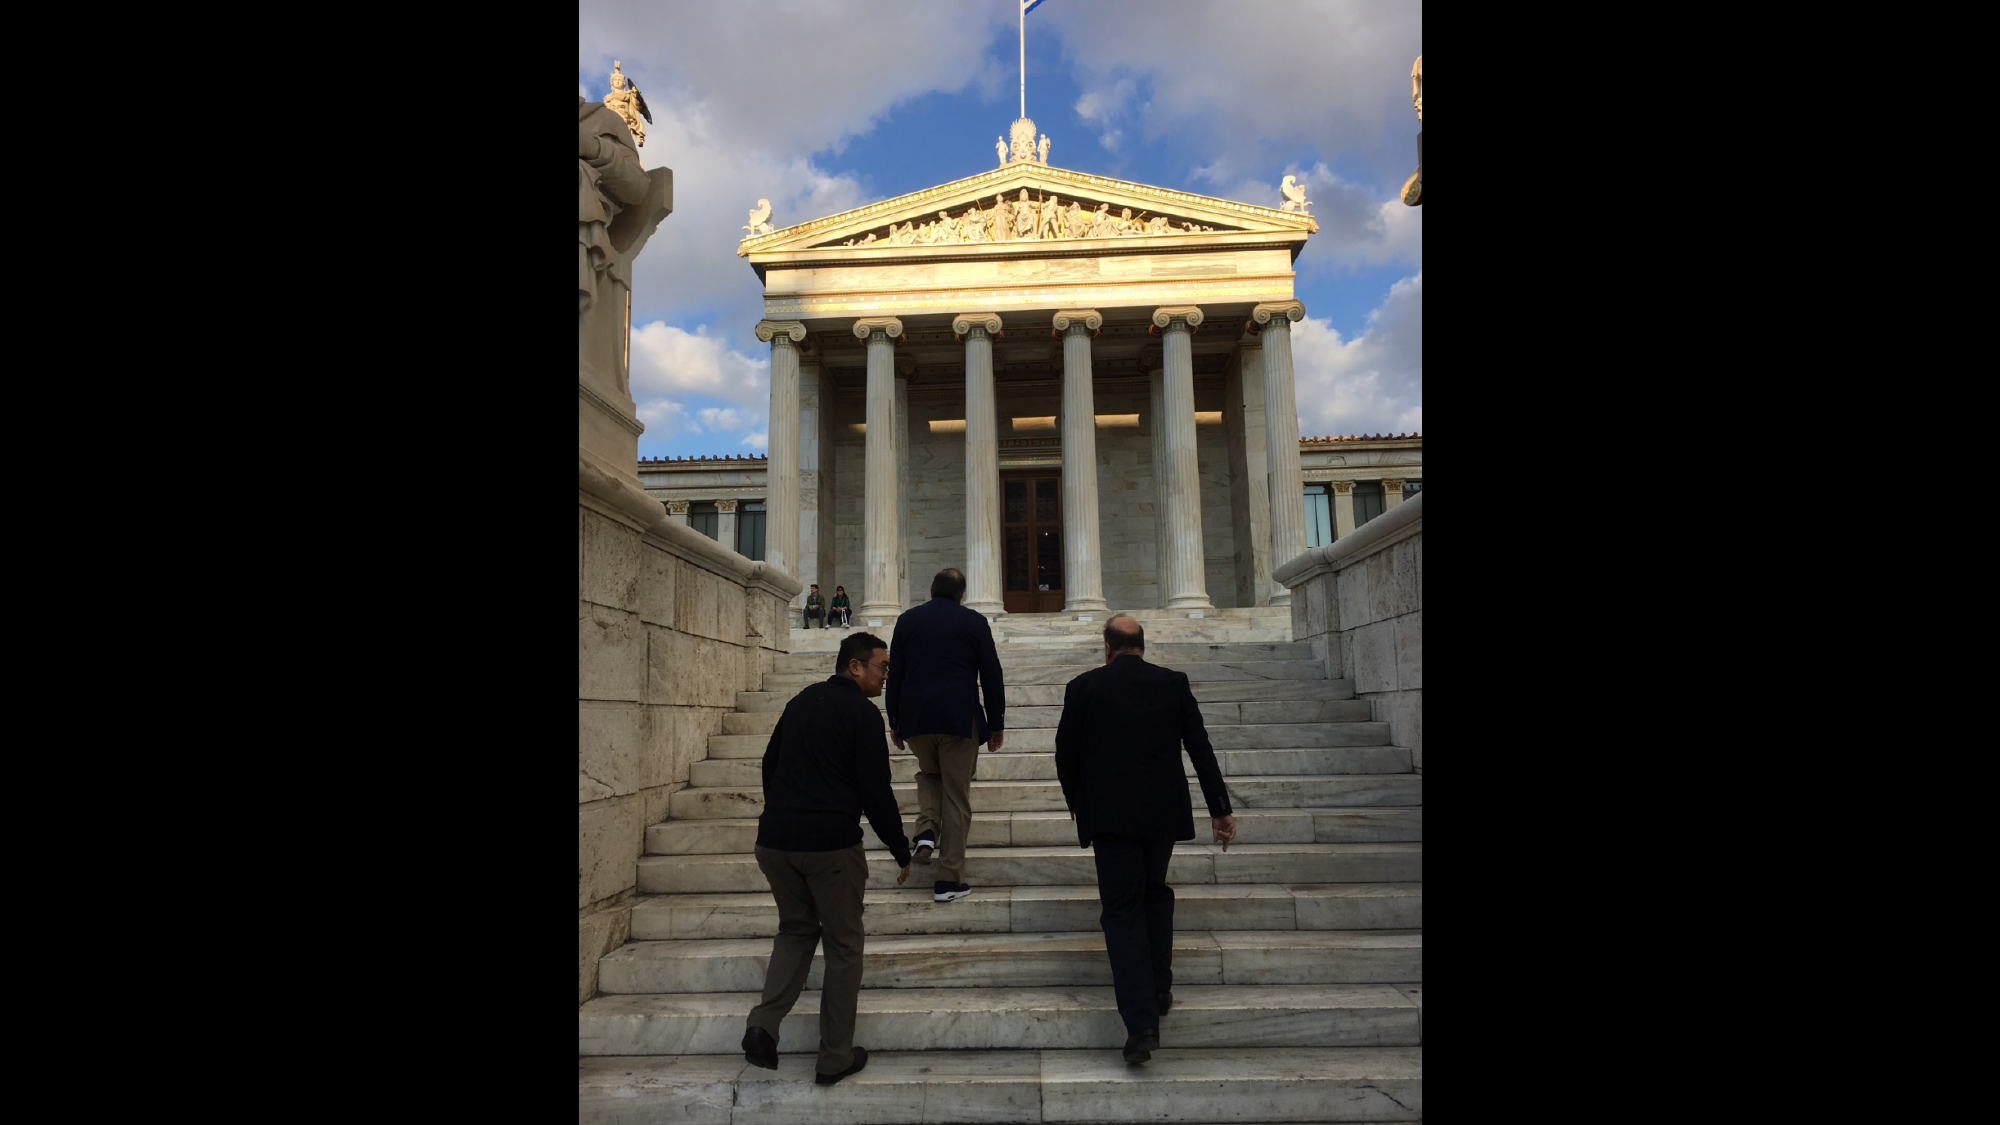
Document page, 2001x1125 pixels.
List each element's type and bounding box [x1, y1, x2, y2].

picture [437, 0, 1563, 1124]
